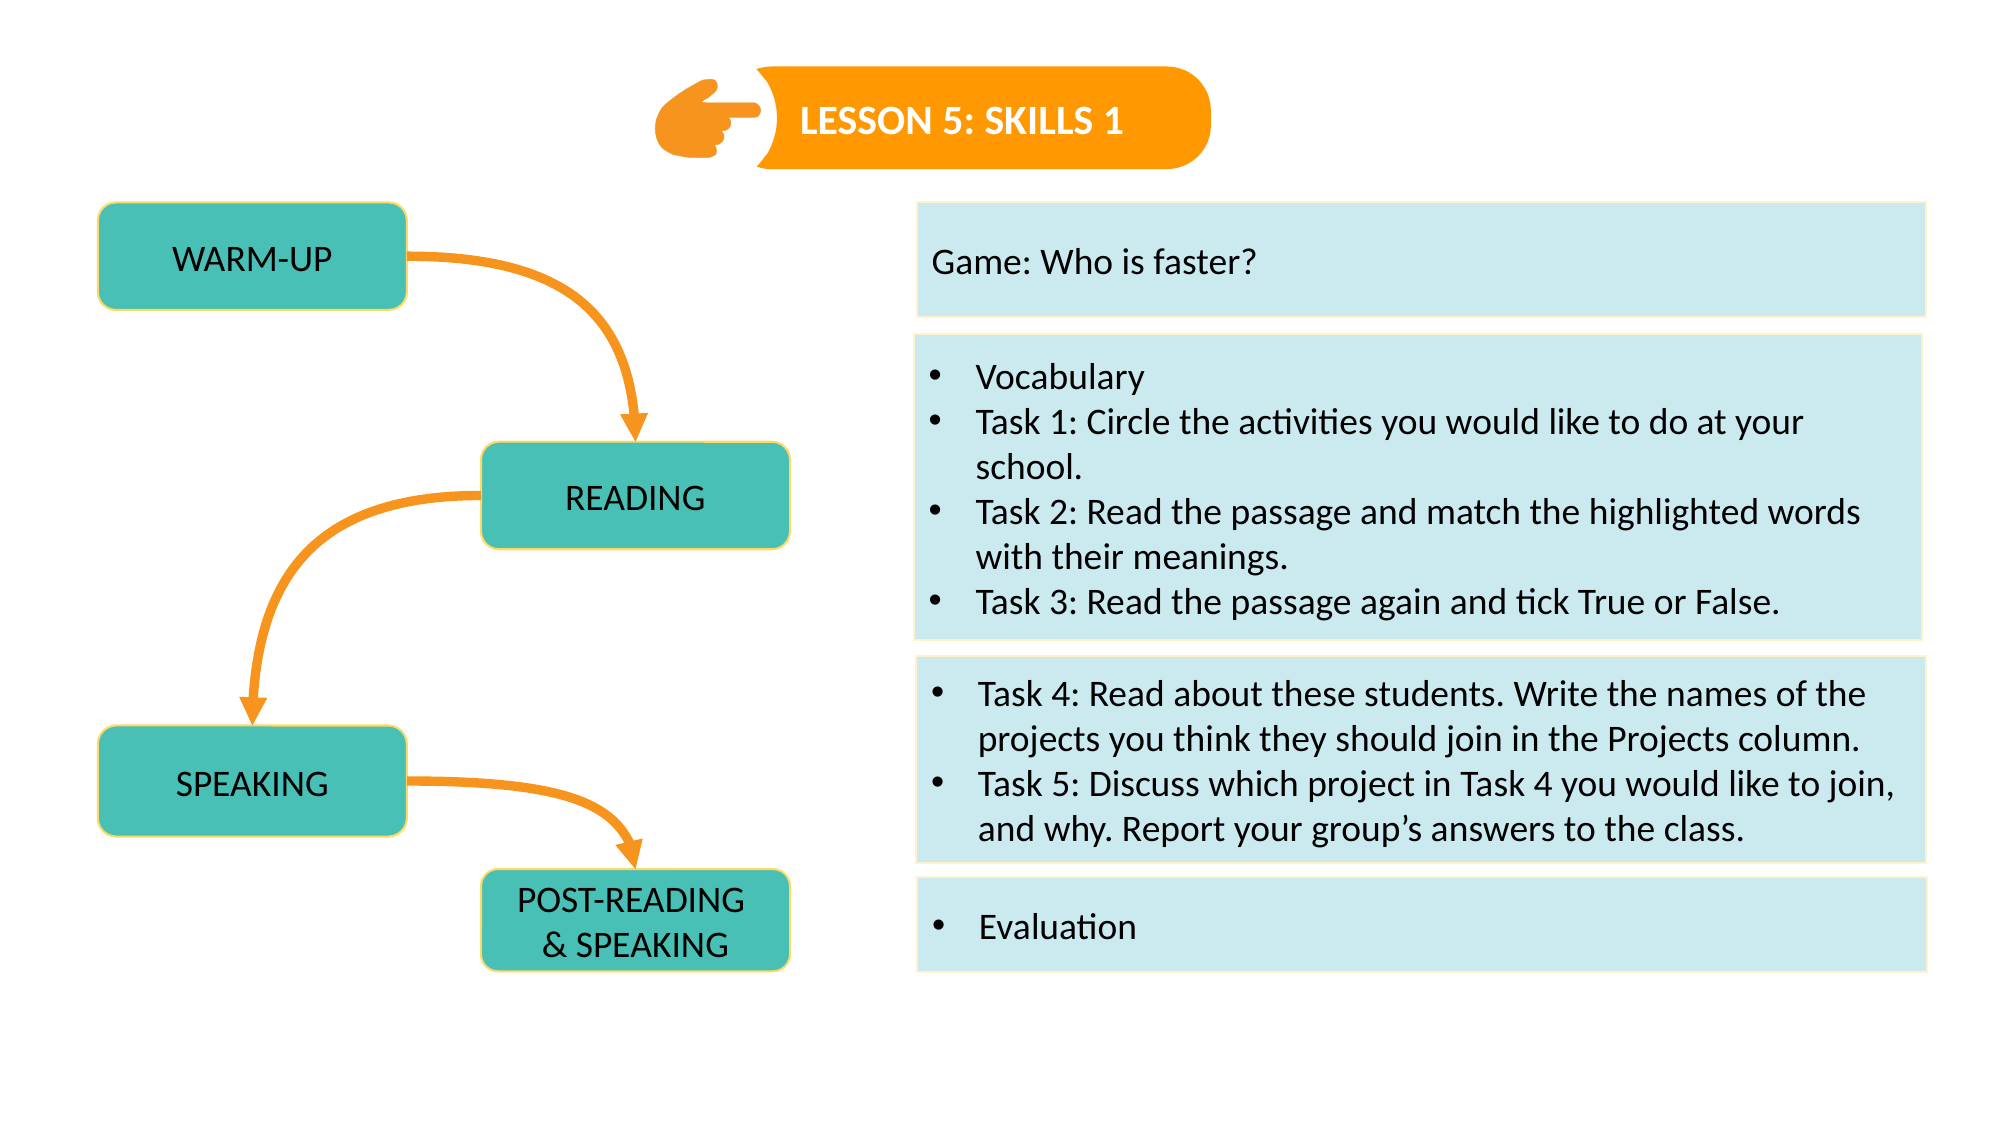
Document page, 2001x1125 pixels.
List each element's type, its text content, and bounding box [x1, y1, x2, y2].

text_box Task 4: Read about these students. Write the names of the projects you think they should join in the Projects column. Task 5: Discuss which project in Task 4 you would like to join, and why. Report your group’s answers to the class. [915, 655, 1927, 864]
text_box [786, 65, 1212, 171]
text_box POST-READING & SPEAKING [479, 867, 792, 973]
text_box [652, 834, 916, 974]
text_box LESSON 5: SKILLS 1 [786, 85, 1162, 150]
picture [627, 42, 786, 193]
text_box [749, 287, 1105, 427]
text_box SPEAKING [96, 724, 408, 838]
text_box WARM-UP [96, 201, 408, 311]
text_box Evaluation [916, 876, 1928, 973]
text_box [406, 780, 636, 870]
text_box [252, 495, 481, 726]
text_box Game: Who is faster? [916, 201, 1927, 318]
text_box READING [479, 440, 792, 551]
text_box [406, 256, 636, 442]
text_box Vocabulary Task 1: Circle the activities you would like to do at your school. Task 2: Read the passage and match the highlighted words with their meanings. Task 3: Read the passage again and tick True or False. [913, 333, 1923, 641]
